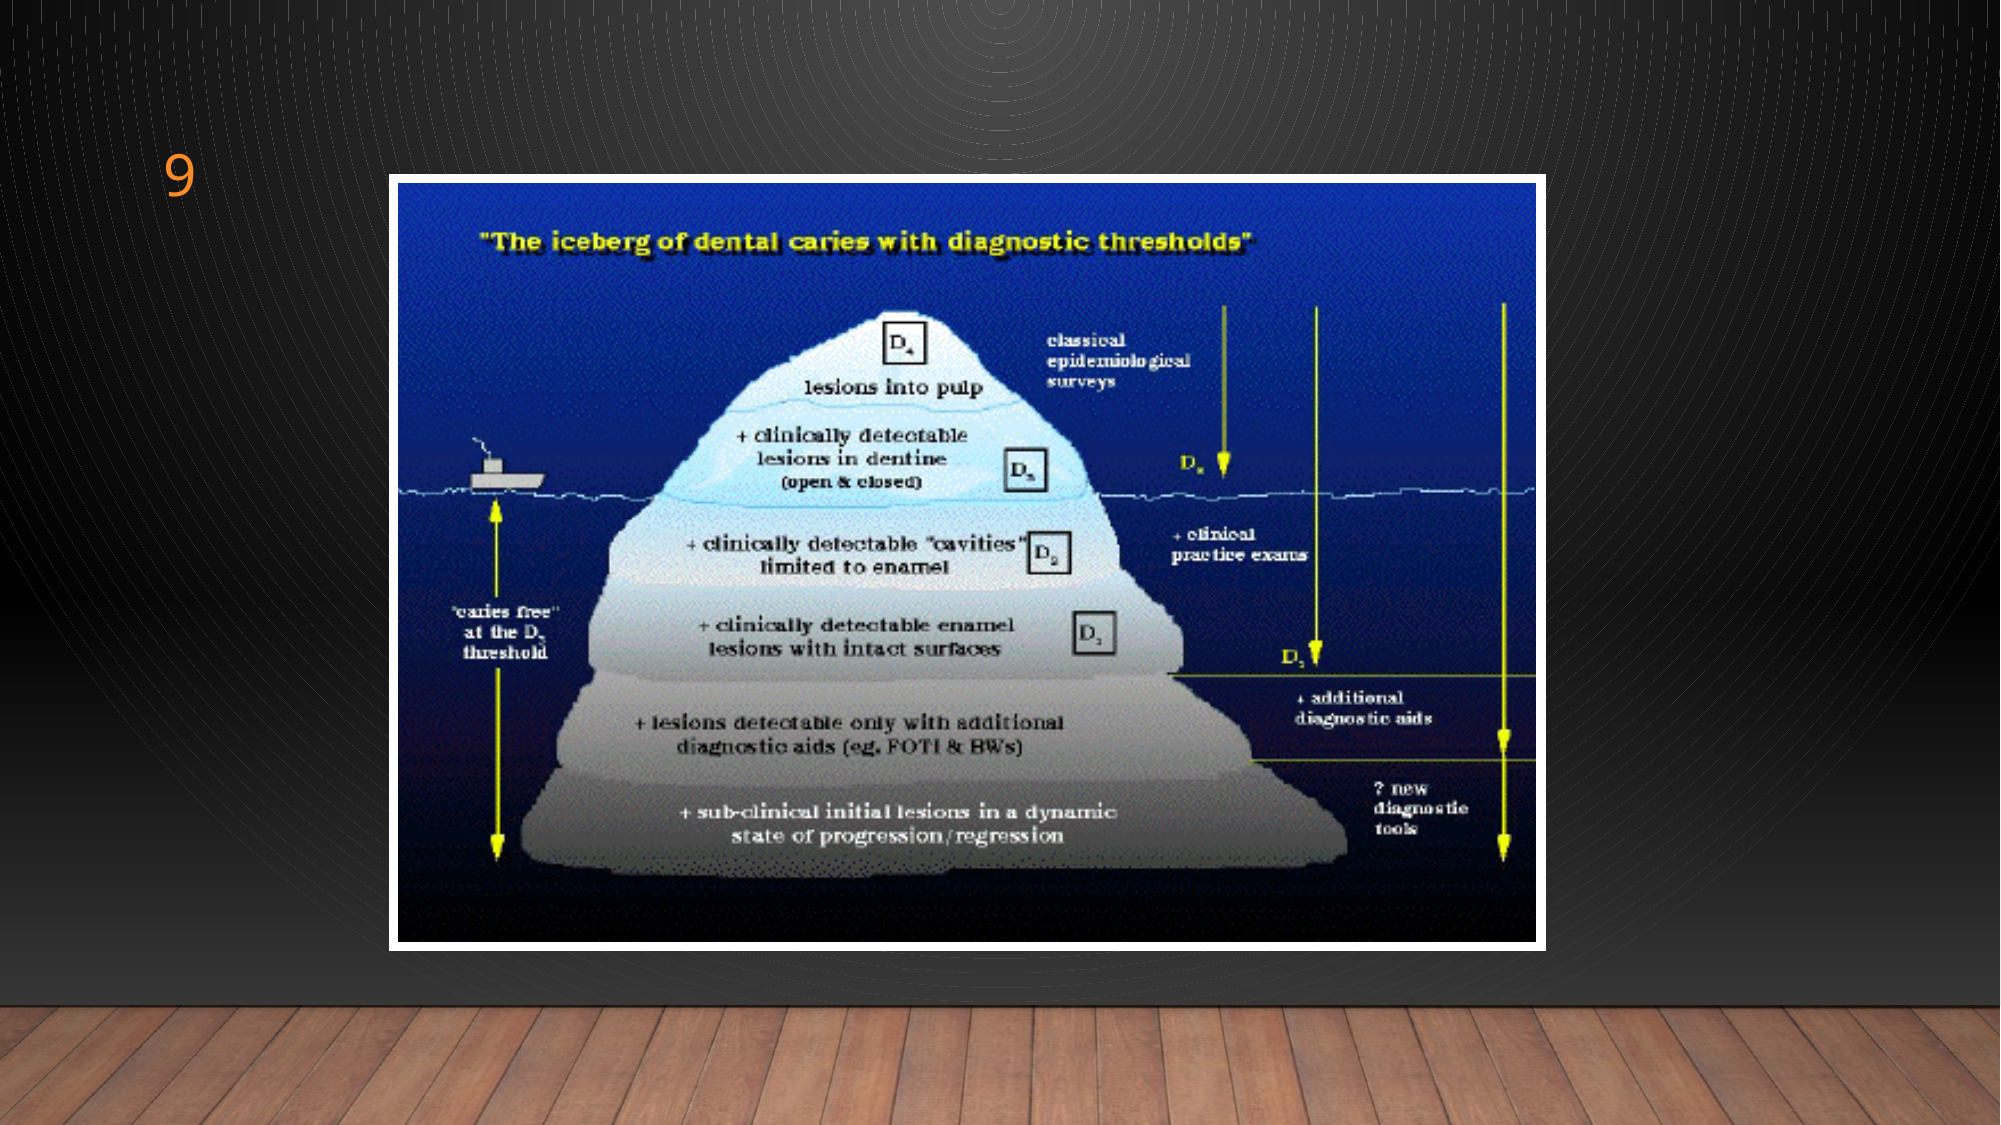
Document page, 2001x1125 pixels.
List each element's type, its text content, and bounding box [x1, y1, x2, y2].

picture [398, 183, 1537, 942]
picture [0, 1005, 2000, 1125]
slide_number 9 [78, 131, 212, 214]
